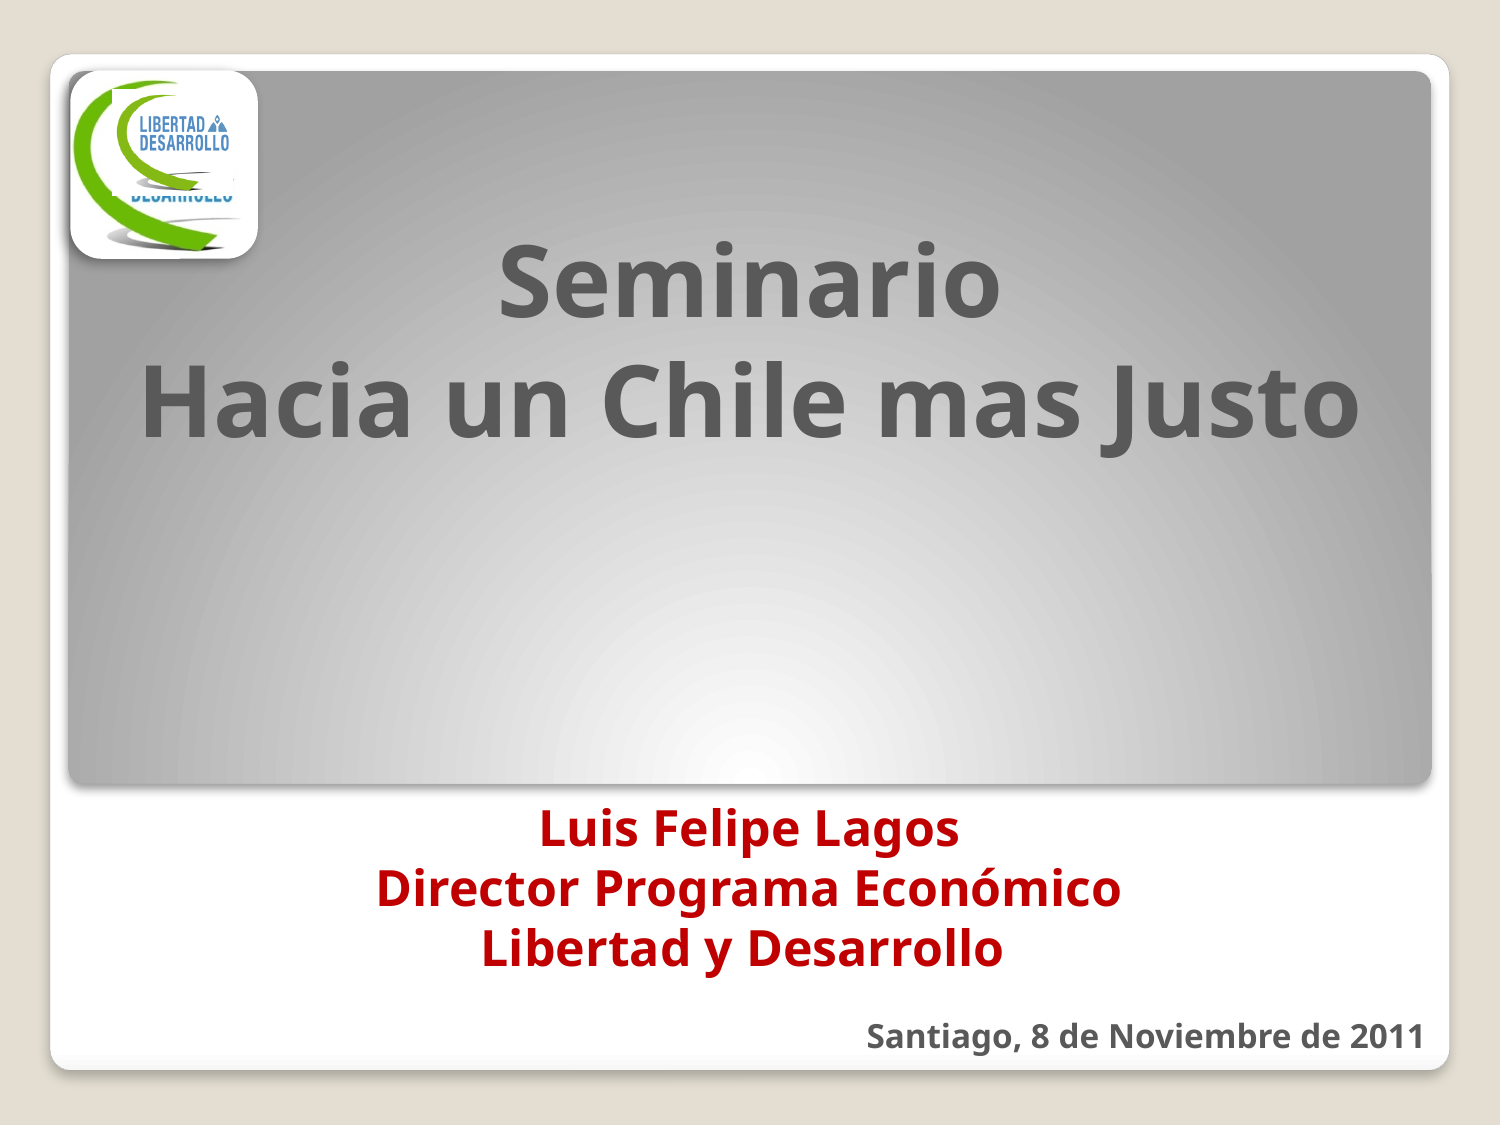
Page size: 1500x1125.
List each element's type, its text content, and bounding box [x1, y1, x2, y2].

title Seminario Hacia un Chile mas Justo [76, 349, 1425, 796]
picture [70, 70, 258, 259]
text_box Santiago, 8 de Noviembre de 2011 [58, 1007, 1442, 1063]
list Luis Felipe Lagos Director Programa Económico Libertad y Desarrollo [46, 796, 1454, 997]
